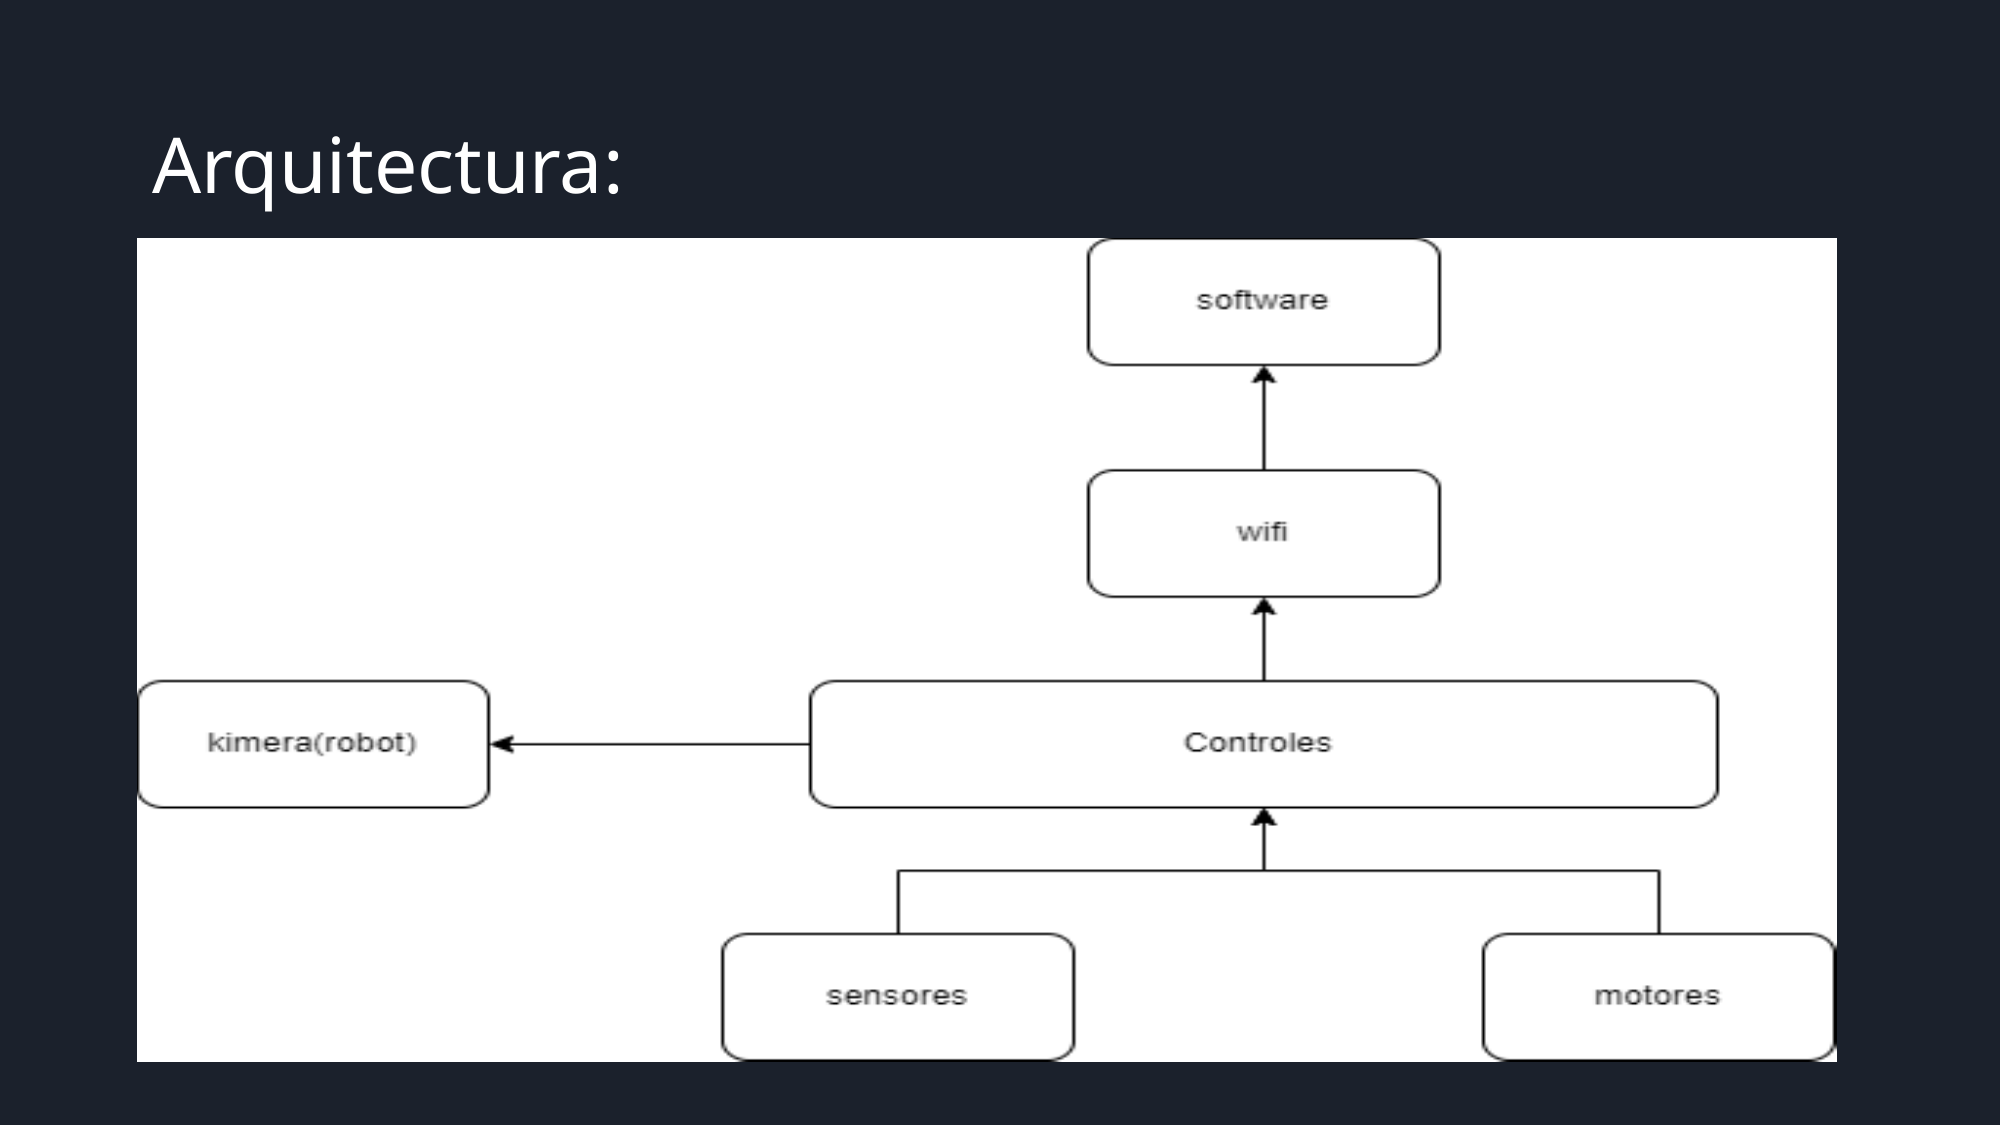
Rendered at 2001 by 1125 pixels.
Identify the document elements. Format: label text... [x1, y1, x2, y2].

title Arquitectura: [137, 59, 1863, 278]
picture [137, 221, 1838, 1062]
